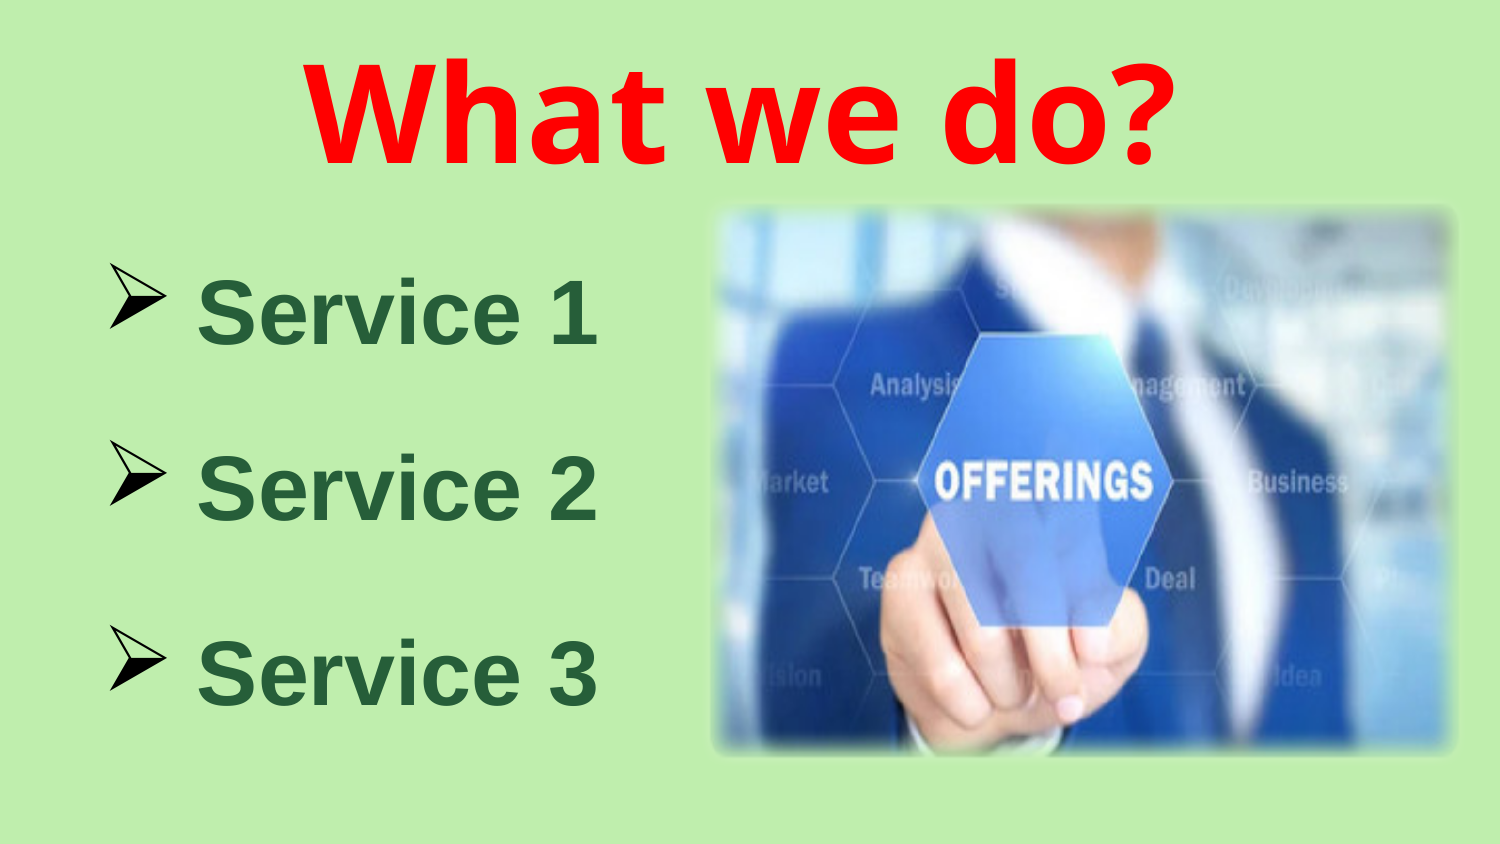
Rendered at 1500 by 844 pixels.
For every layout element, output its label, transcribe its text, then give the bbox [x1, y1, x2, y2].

title What we do? [69, 0, 1412, 193]
text_box Service 3 [88, 606, 694, 732]
picture [699, 192, 1469, 768]
text_box Service 2 [88, 421, 694, 547]
text_box Service 1 [88, 245, 694, 370]
